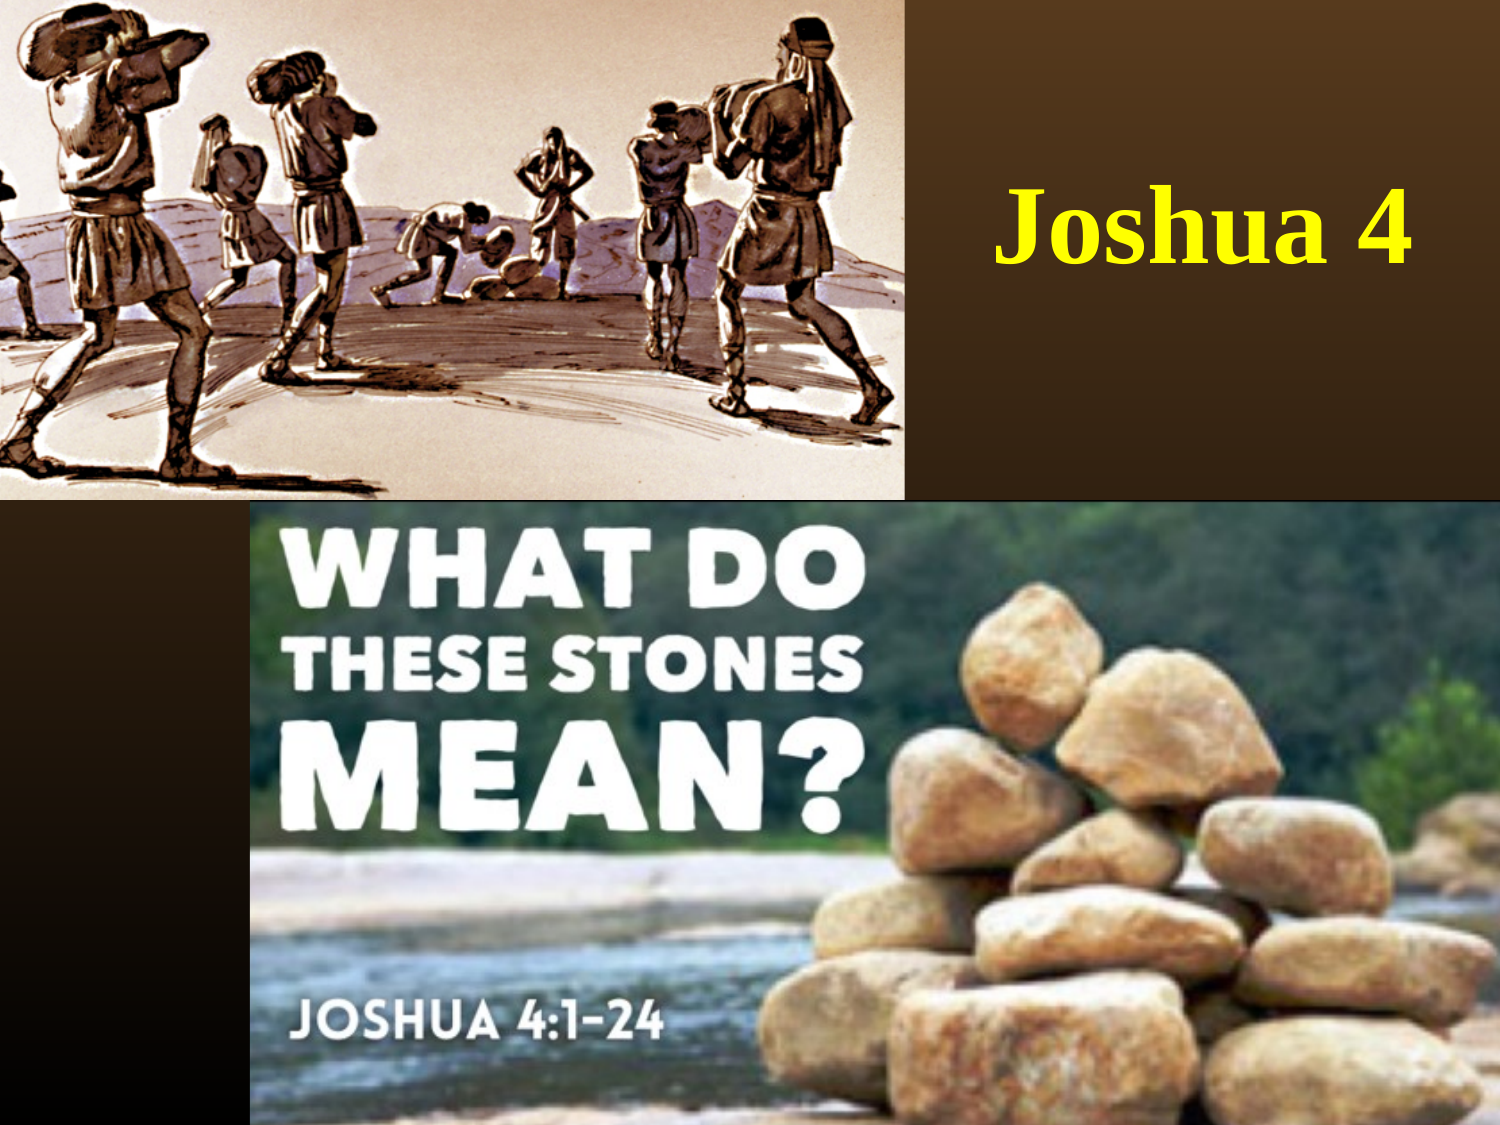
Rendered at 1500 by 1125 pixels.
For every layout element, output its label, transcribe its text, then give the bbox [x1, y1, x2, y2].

picture [0, 0, 1500, 1125]
title Joshua 4 [908, 125, 1500, 313]
